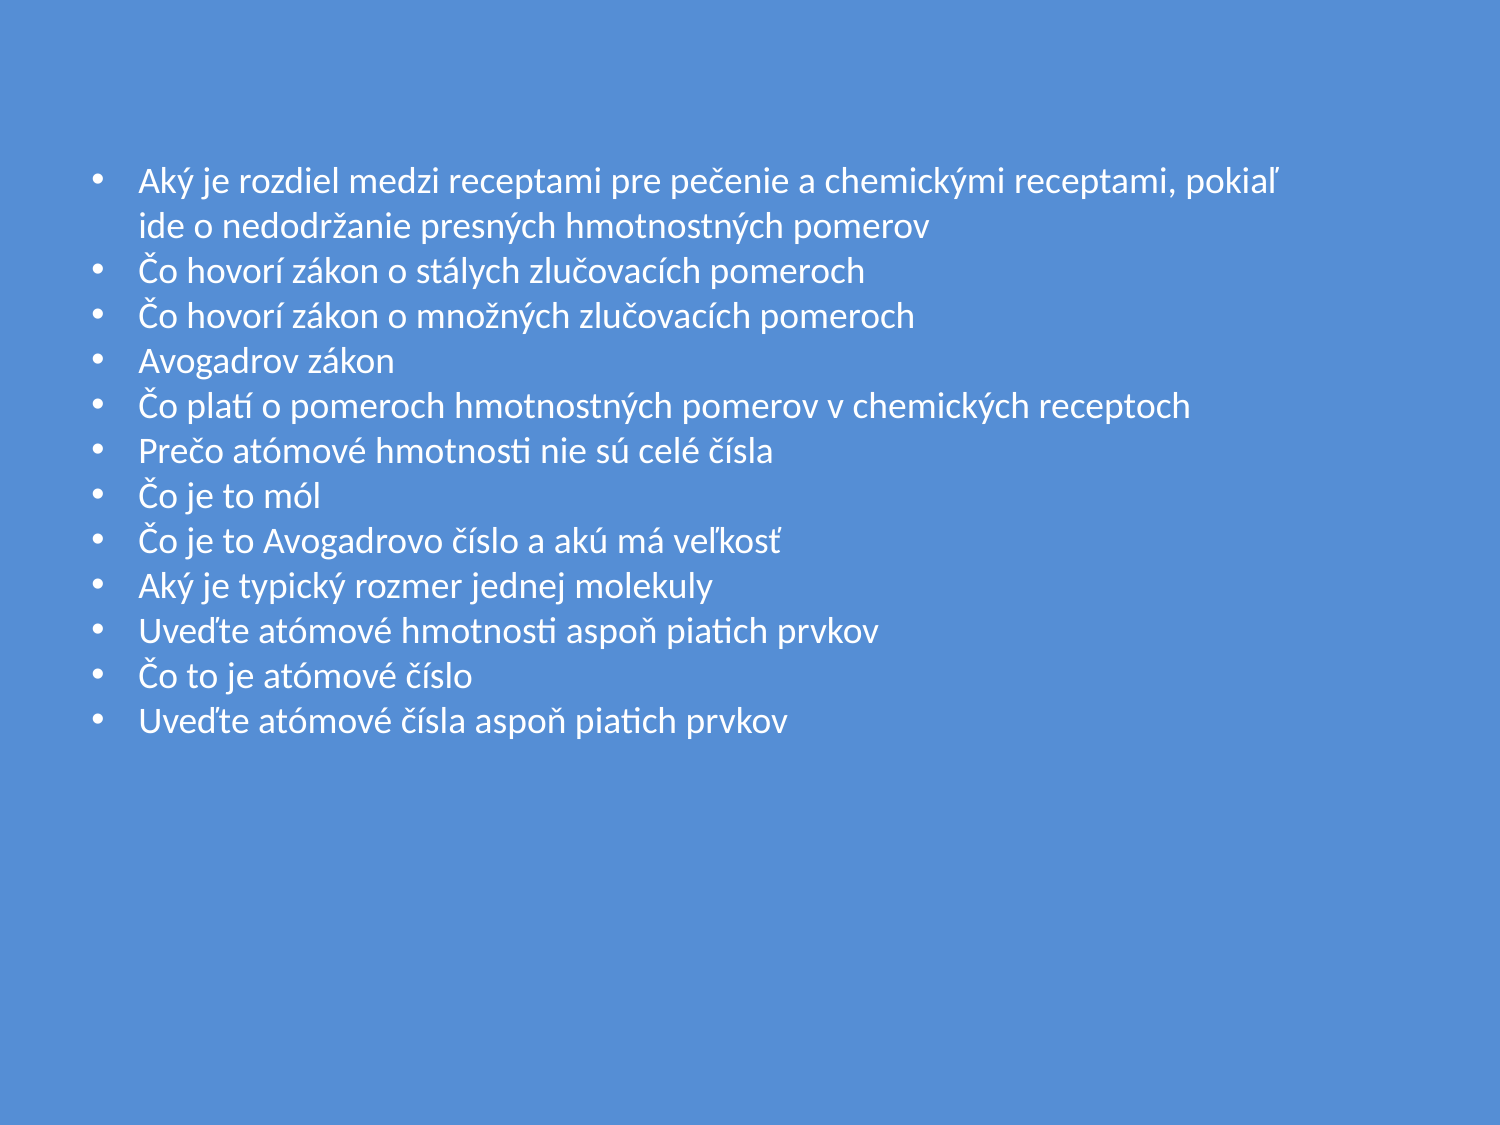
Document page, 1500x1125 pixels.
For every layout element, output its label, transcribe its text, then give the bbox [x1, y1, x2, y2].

text_box Aký je rozdiel medzi receptami pre pečenie a chemickými receptami, pokiaľ ide o nedodržanie presných hmotnostných pomerov Čo hovorí zákon o stálych zlučovacích pomeroch Čo hovorí zákon o množných zlučovacích pomeroch Avogadrov zákon Čo platí o pomeroch hmotnostných pomerov v chemických receptoch Prečo atómové hmotnosti nie sú celé čísla Čo je to mól Čo je to Avogadrovo číslo a akú má veľkosť Aký je typický rozmer jednej molekuly Uveďte atómové hmotnosti aspoň piatich prvkov Čo to je atómové číslo Uveďte atómové čísla aspoň piatich prvkov [76, 148, 1341, 794]
